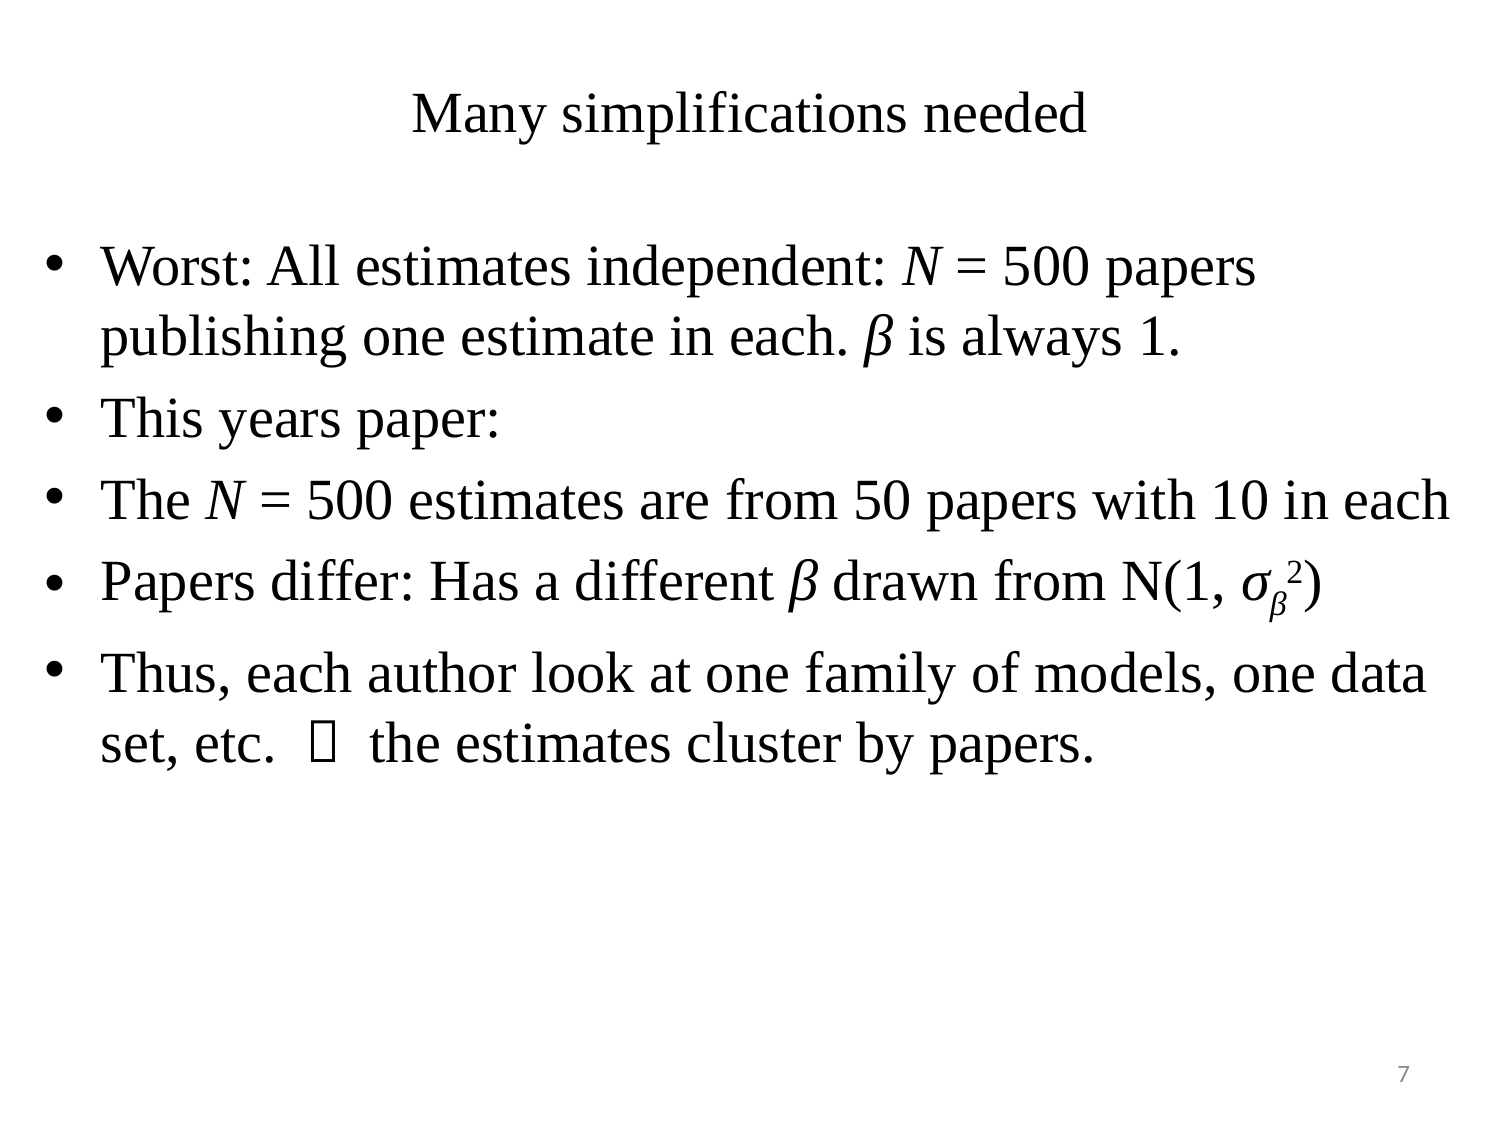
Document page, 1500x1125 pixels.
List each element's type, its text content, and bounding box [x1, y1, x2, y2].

slide_number 7 [1074, 1042, 1425, 1103]
title Many simplifications needed [29, 45, 1471, 173]
list Worst: All estimates independent: N = 500 papers publishing one estimate in each. β is always 1. This years paper: The N = 500 estimates are from 50 papers with 10 in each Papers differ: Has a different β drawn from N(1, σβ2) Thus, each author look at one family of models, one data set, etc.  the estimates cluster by papers. [29, 219, 1483, 1083]
